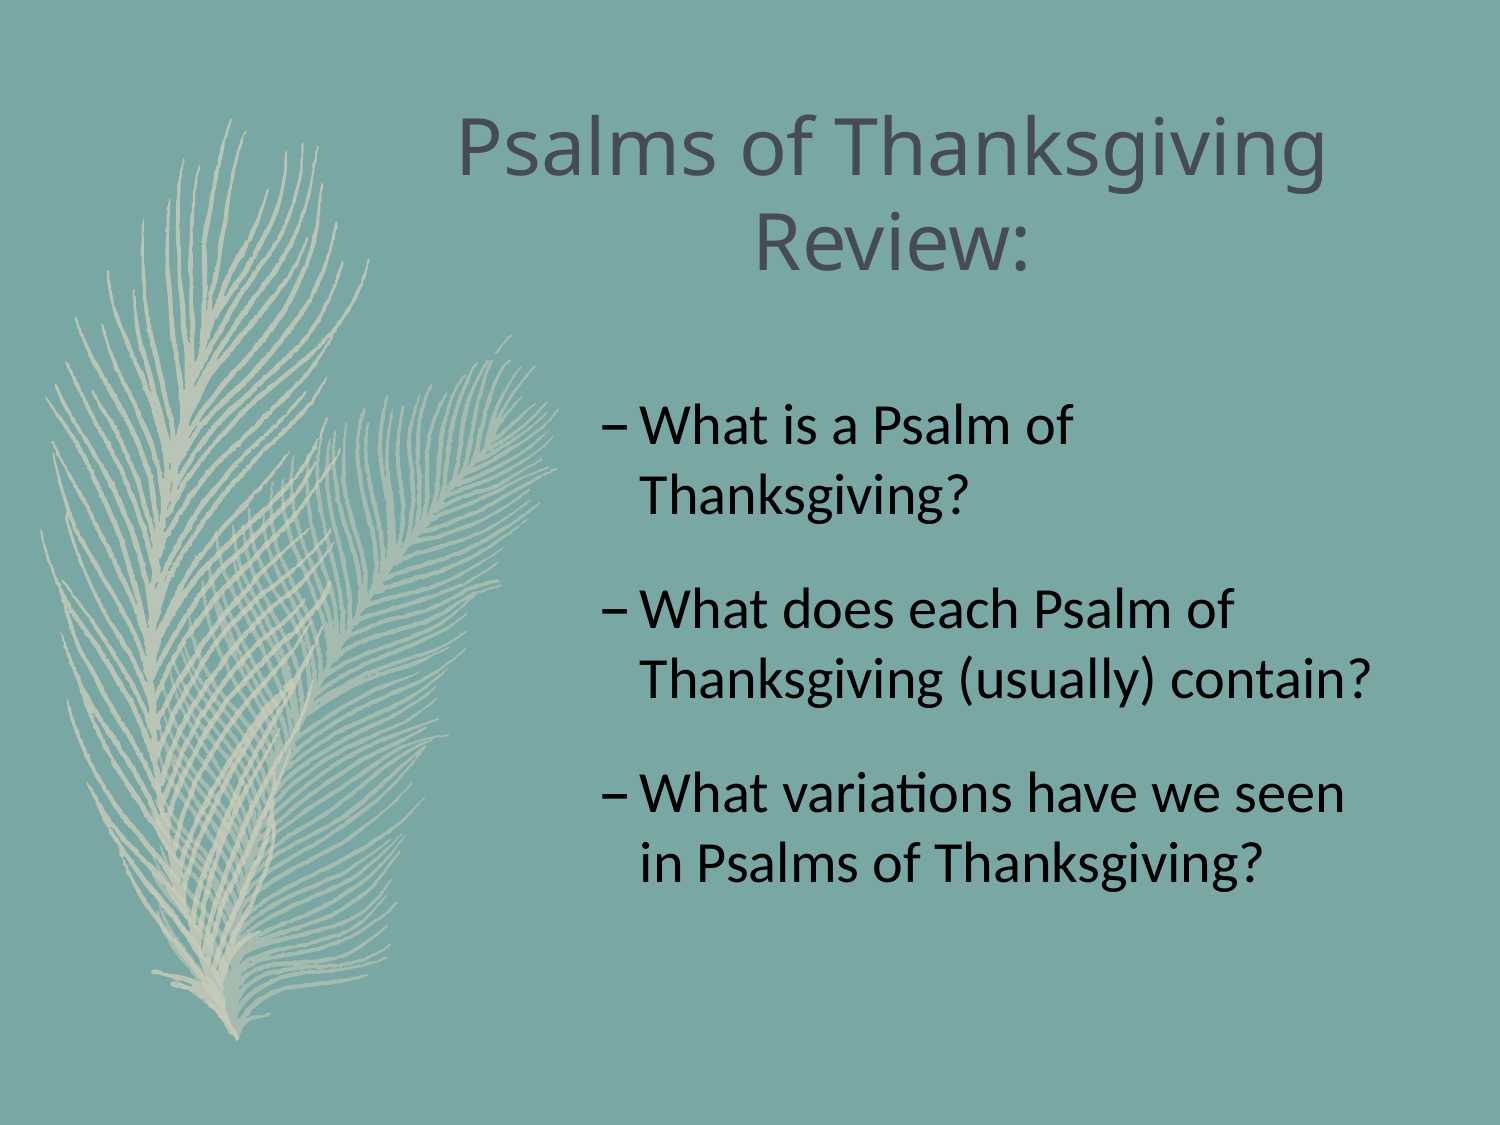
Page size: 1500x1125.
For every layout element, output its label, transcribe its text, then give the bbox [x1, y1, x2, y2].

list What is a Psalm of Thanksgiving? What does each Psalm of Thanksgiving (usually) contain? What variations have we seen in Psalms of Thanksgiving? [585, 378, 1395, 1045]
title Psalms of Thanksgiving Review: [345, 93, 1440, 350]
